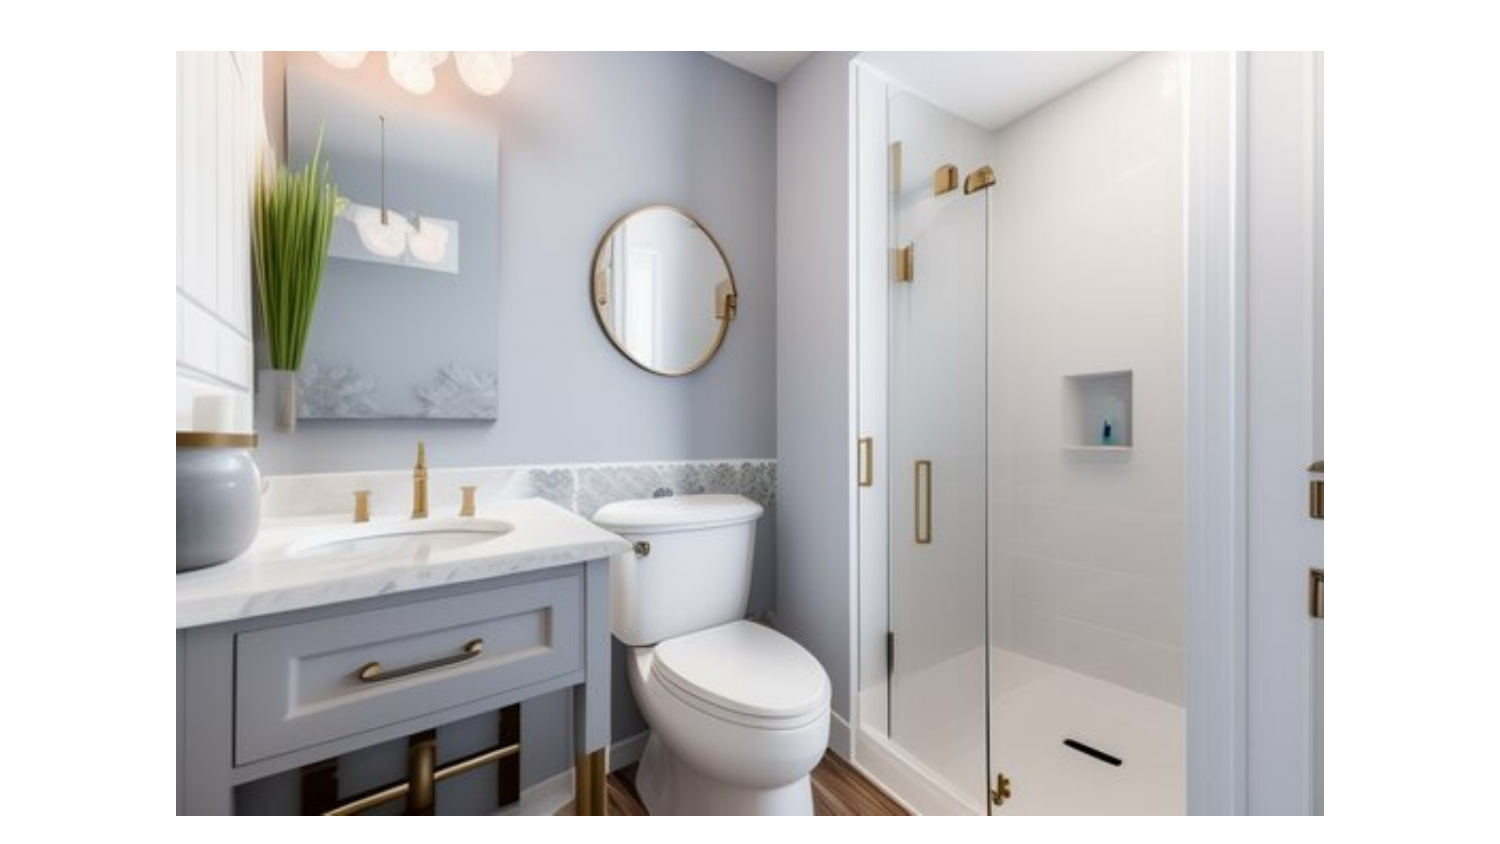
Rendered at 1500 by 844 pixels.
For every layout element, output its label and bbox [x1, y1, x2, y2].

picture [176, 51, 1324, 816]
